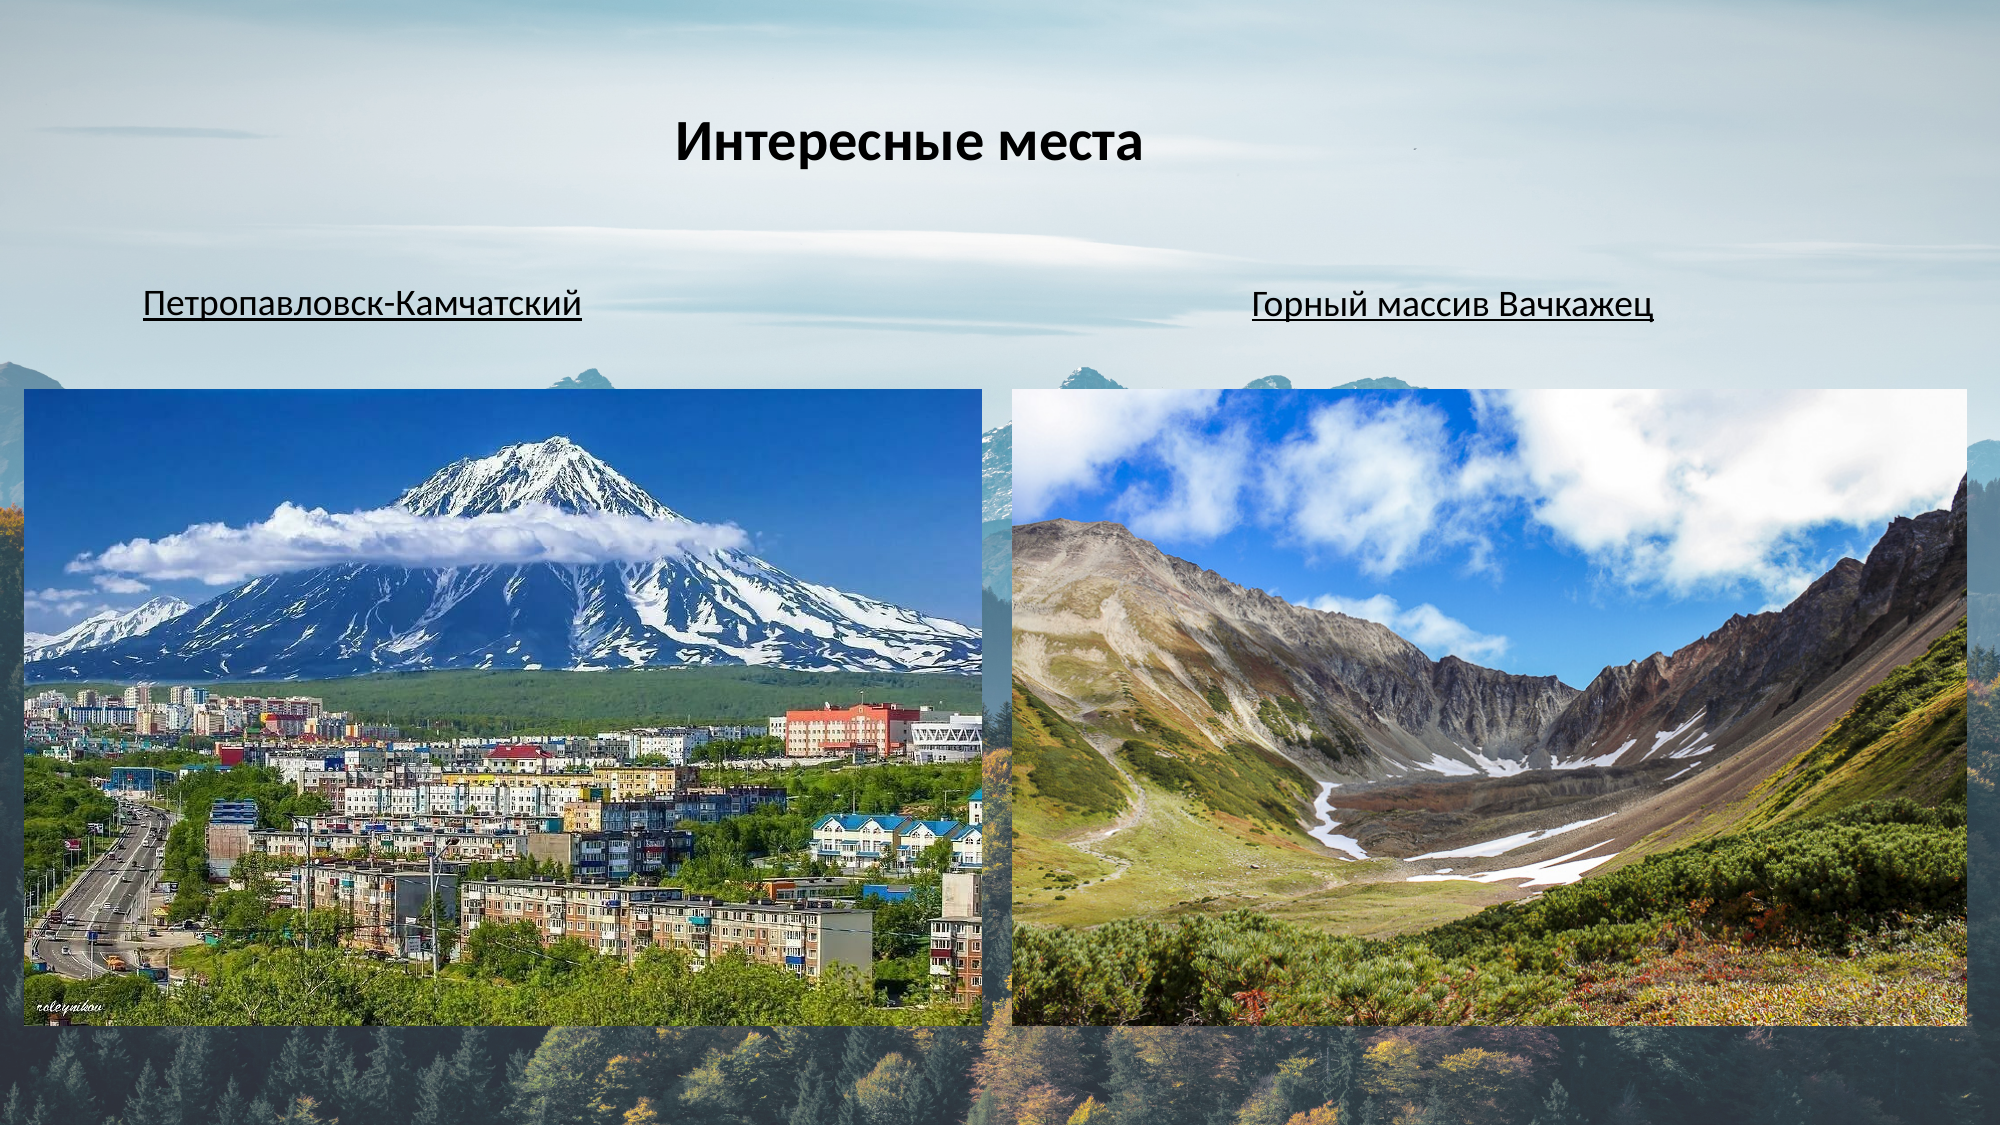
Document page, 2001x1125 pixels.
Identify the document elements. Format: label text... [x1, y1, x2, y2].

title Спасибо за внимание! [0, 0, 2000, 1125]
text_box Петропавловск-Камчатский [128, 270, 598, 331]
picture [1012, 389, 1967, 1026]
picture [24, 389, 982, 1026]
text_box Горный массив Вачкажец [1237, 271, 1669, 331]
text_box Интересные места [661, 94, 1173, 180]
